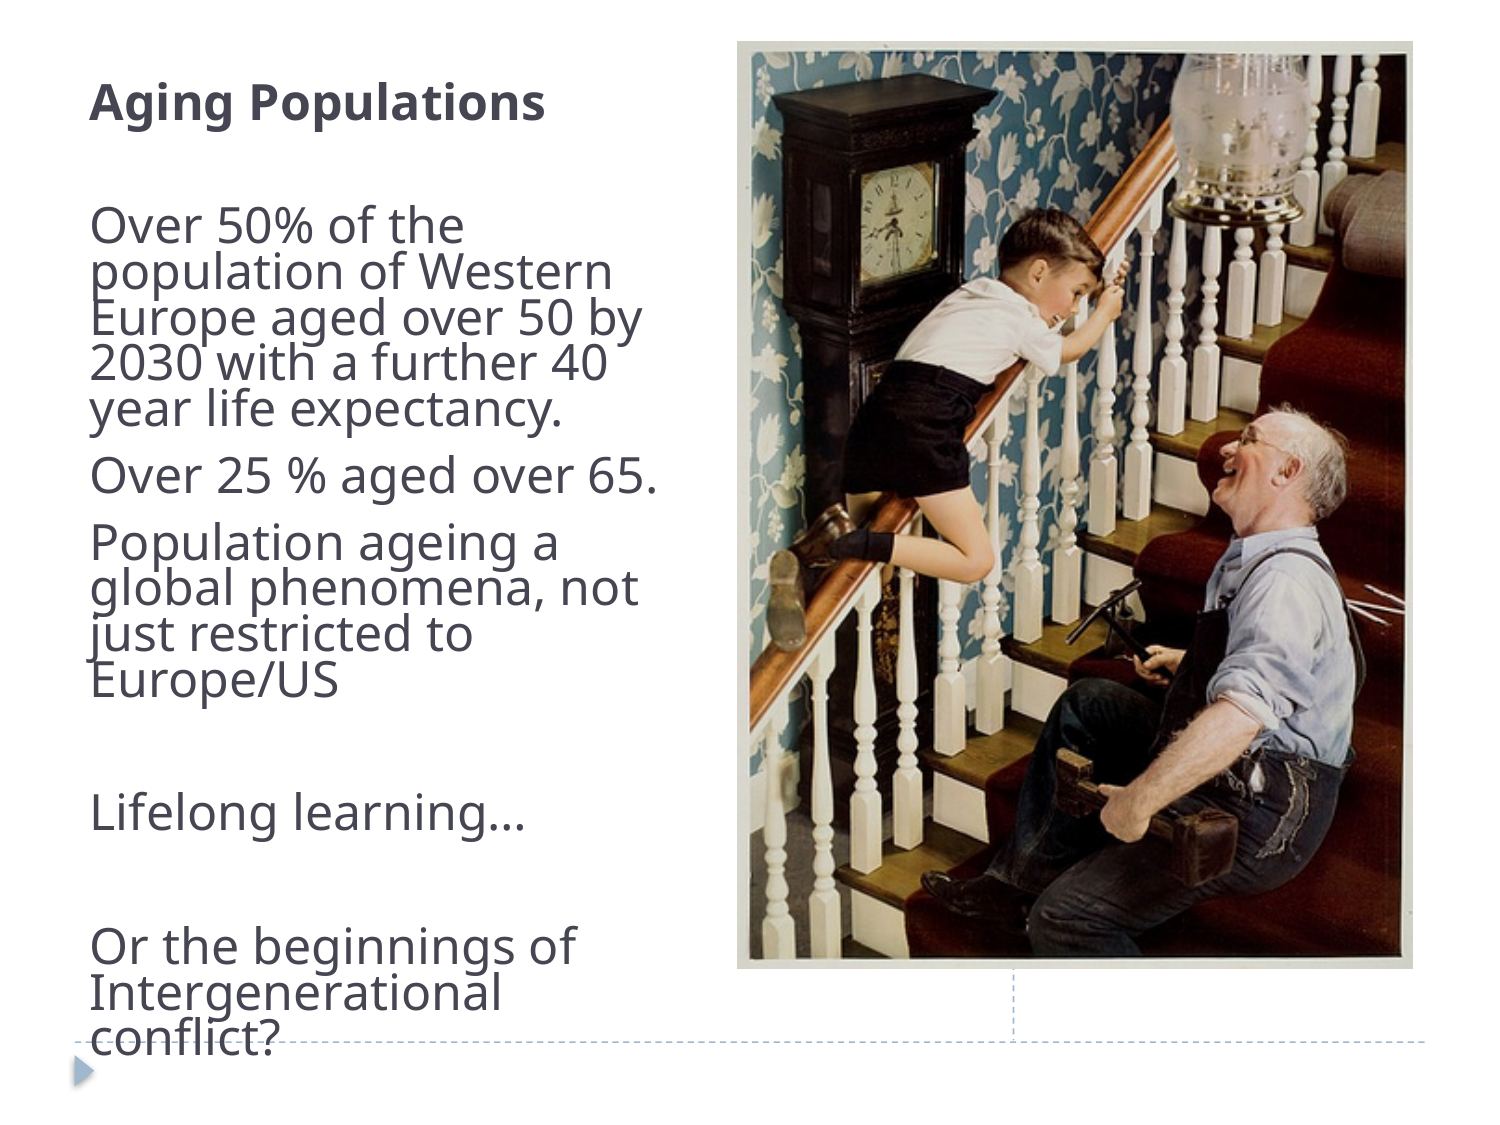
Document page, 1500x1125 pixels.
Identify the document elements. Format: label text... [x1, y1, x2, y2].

picture [737, 41, 1413, 970]
list Over 50% of the population of Western Europe aged over 50 by 2030 with a further 40 year life expectancy. Over 25 % aged over 65. Population ageing a global phenomena, not just restricted to Europe/US Lifelong learning… Or the beginnings of Intergenerational conflict? [75, 200, 713, 1043]
title Aging Populations [75, 41, 625, 138]
